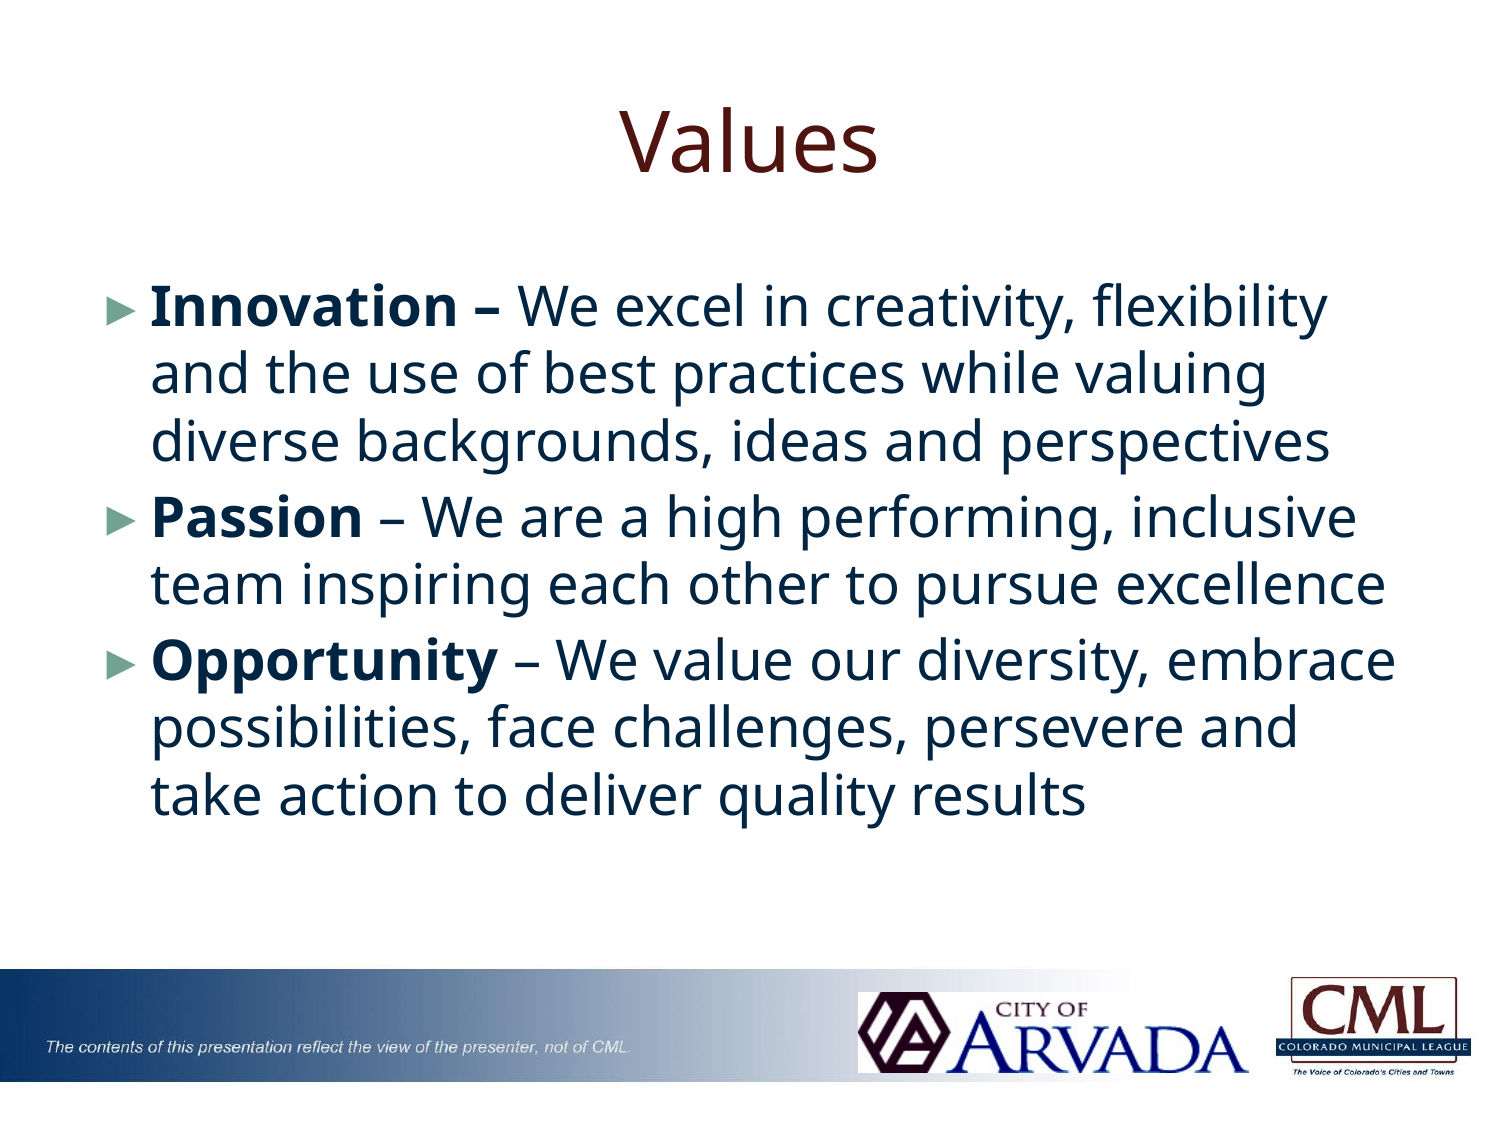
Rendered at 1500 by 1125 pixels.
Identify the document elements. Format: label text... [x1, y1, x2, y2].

list Innovation – We excel in creativity, flexibility and the use of best practices while valuing diverse backgrounds, ideas and perspectives Passion – We are a high performing, inclusive team inspiring each other to pursue excellence Opportunity – We value our diversity, embrace possibilities, face challenges, persevere and take action to deliver quality results [75, 262, 1425, 1005]
picture [0, 0, 1500, 1125]
title Values [75, 45, 1425, 233]
